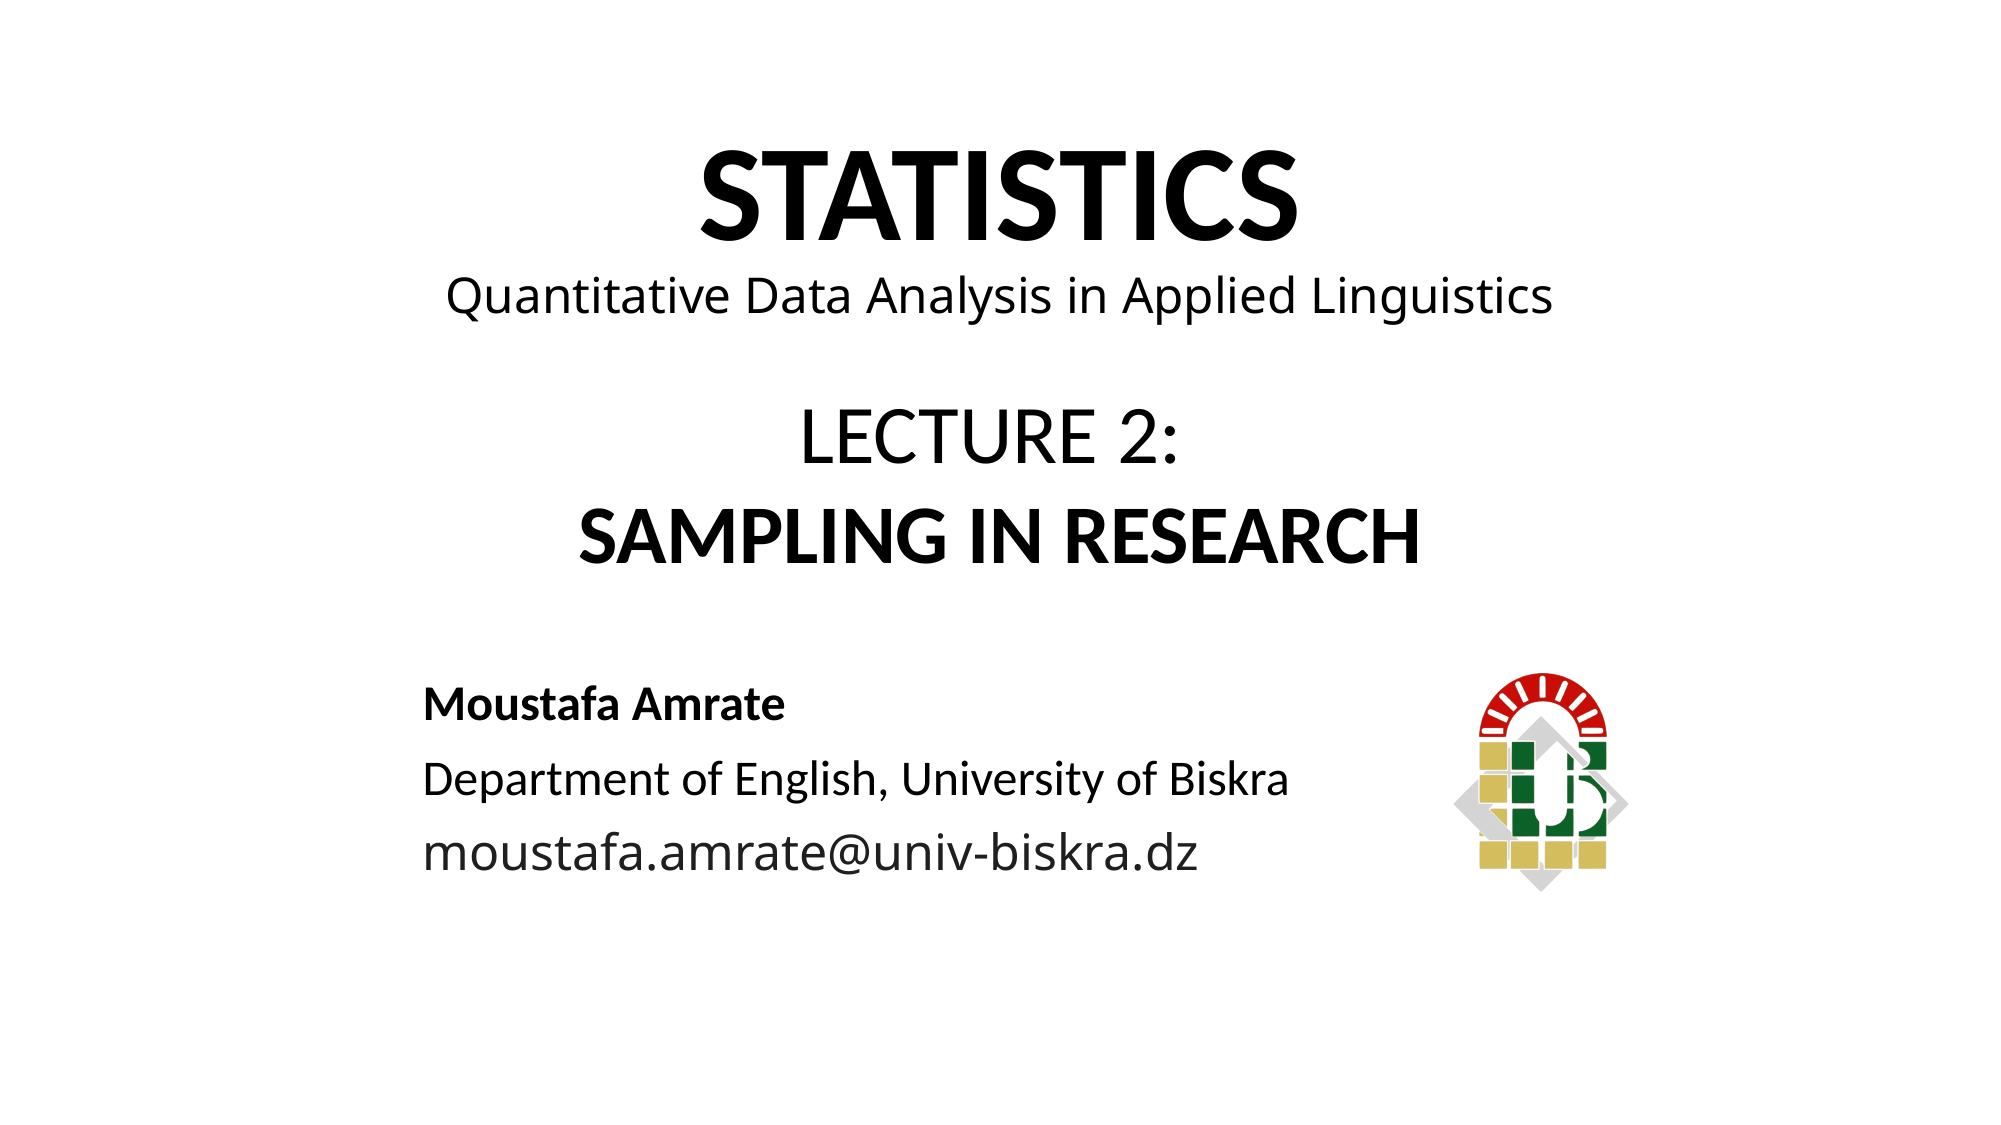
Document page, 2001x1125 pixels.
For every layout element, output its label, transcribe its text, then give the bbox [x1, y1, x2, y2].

picture [1453, 673, 1629, 892]
subtitle Moustafa Amrate Department of English, University of Biskra moustafa.amrate@univ-biskra.dz [407, 669, 1414, 942]
text_box LECTURE 2: SAMPLING IN RESEARCH [0, 372, 2000, 588]
title STATISTICS Quantitative Data Analysis in Applied Linguistics [249, 113, 1750, 332]
